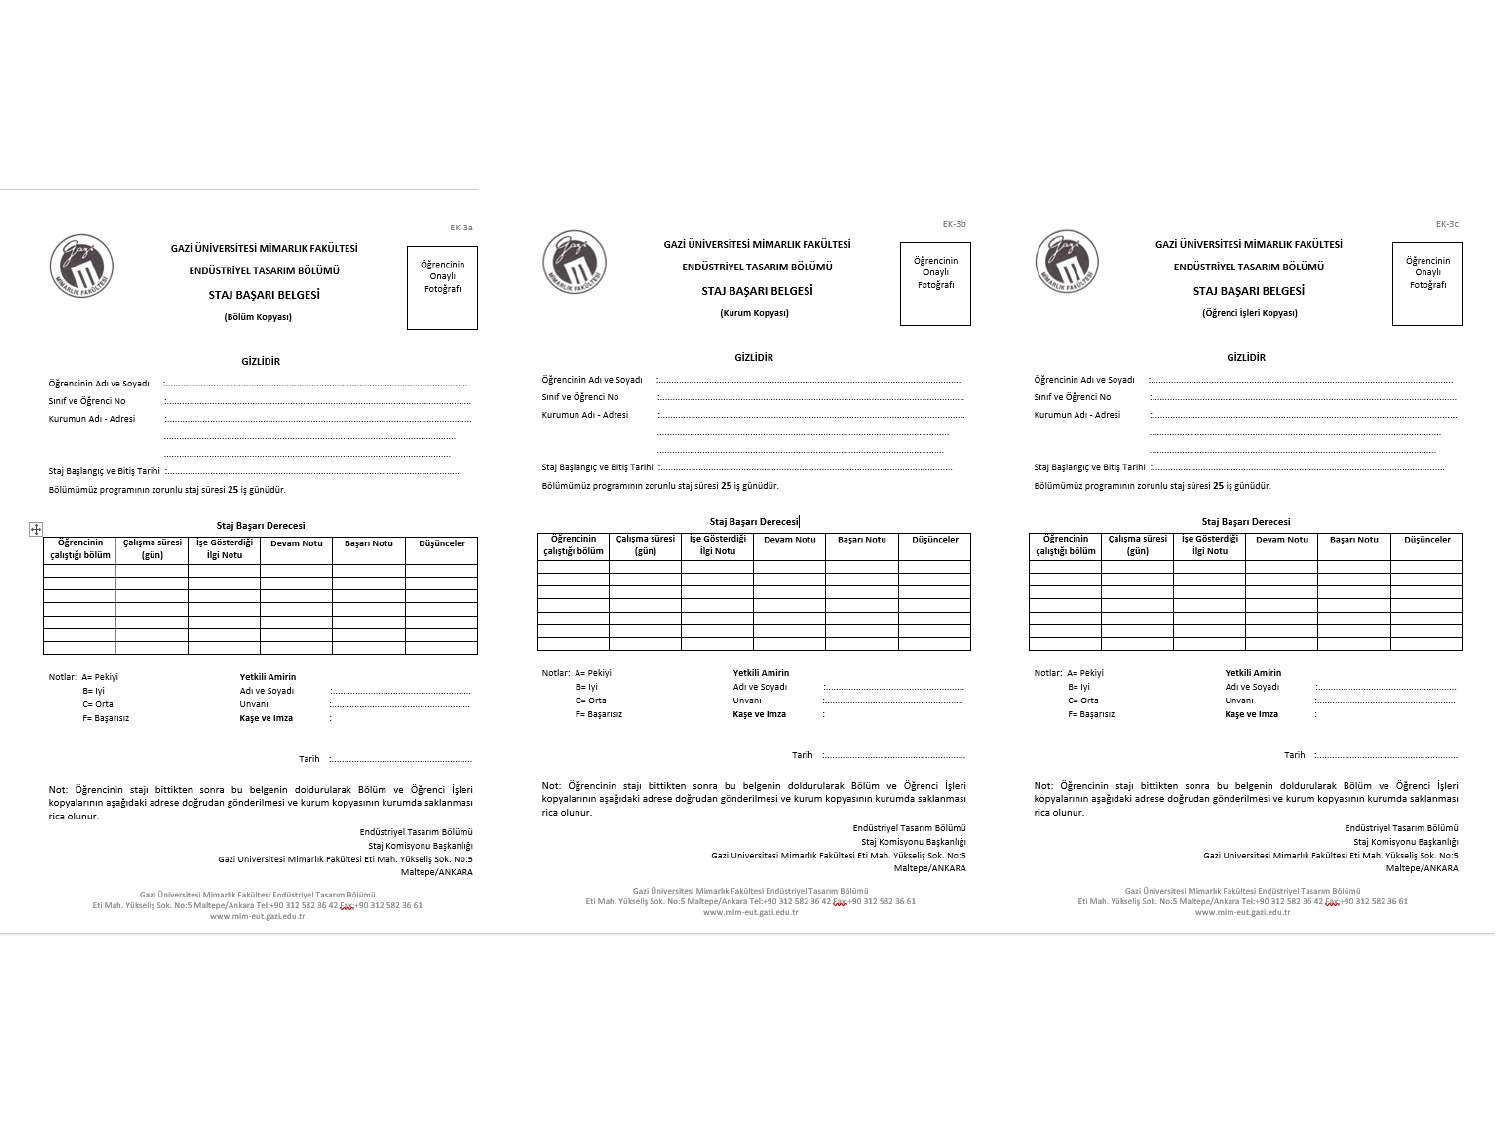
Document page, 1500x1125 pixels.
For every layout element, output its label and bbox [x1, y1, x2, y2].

picture [0, 188, 1500, 936]
